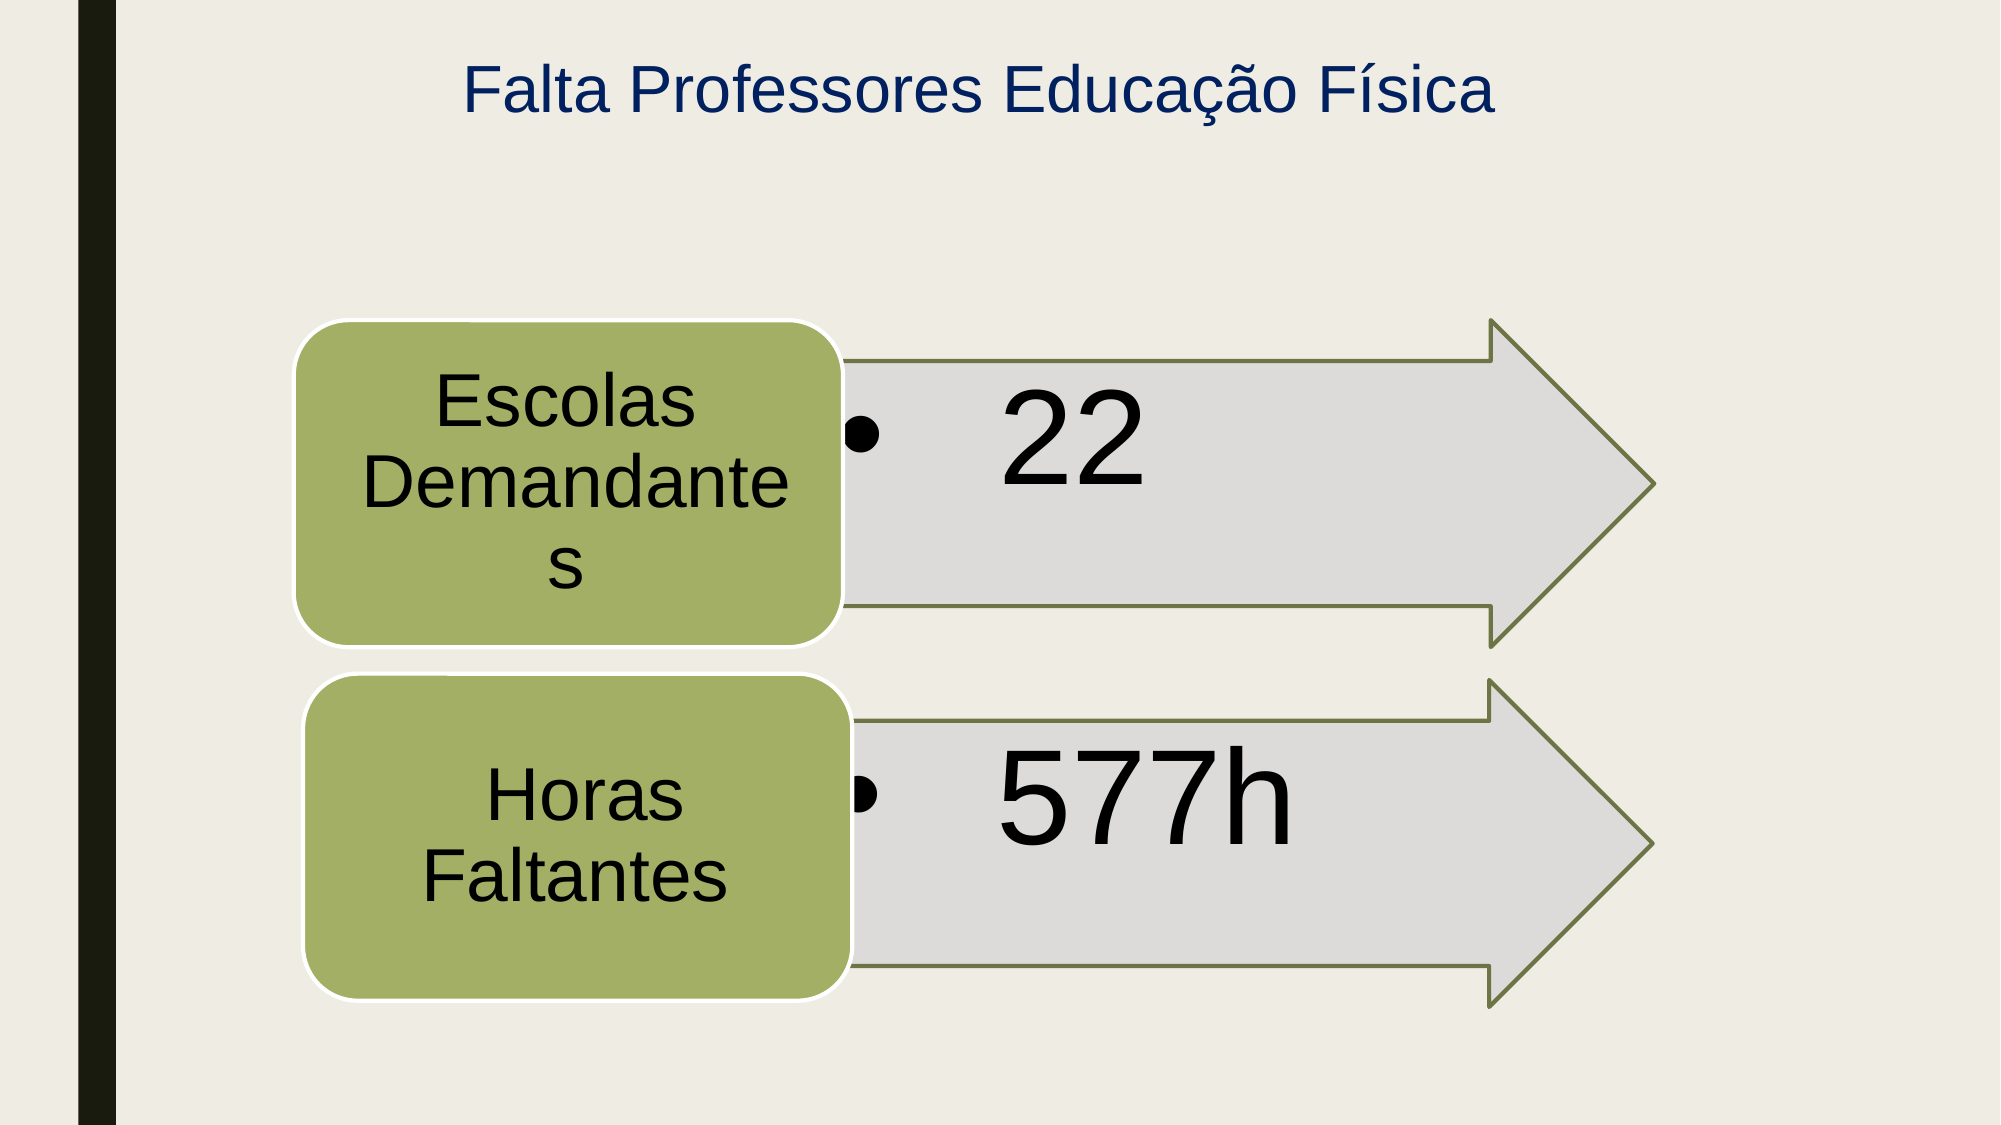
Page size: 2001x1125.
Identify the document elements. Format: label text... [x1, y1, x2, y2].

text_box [293, 319, 1667, 1008]
title Falta Professores Educação Física [225, 47, 1800, 161]
